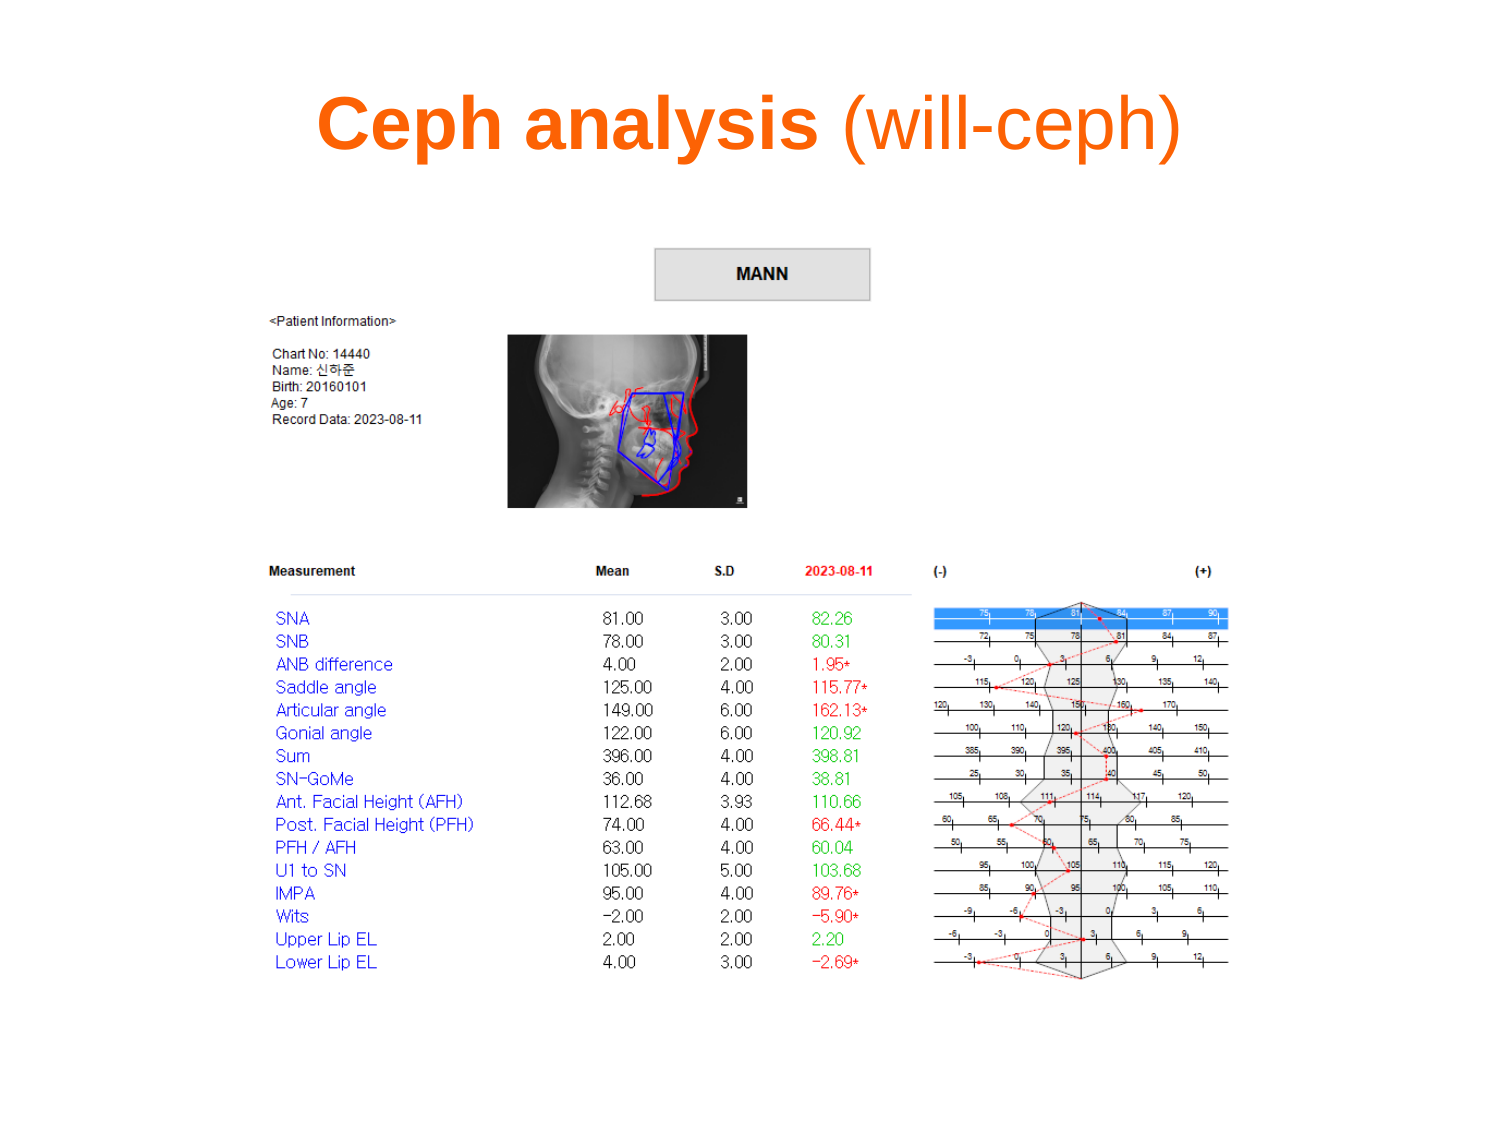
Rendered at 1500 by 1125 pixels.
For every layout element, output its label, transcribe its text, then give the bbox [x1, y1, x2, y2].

text_box Ceph analysis (will-ceph) [251, 67, 1249, 173]
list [184, 231, 1316, 1036]
